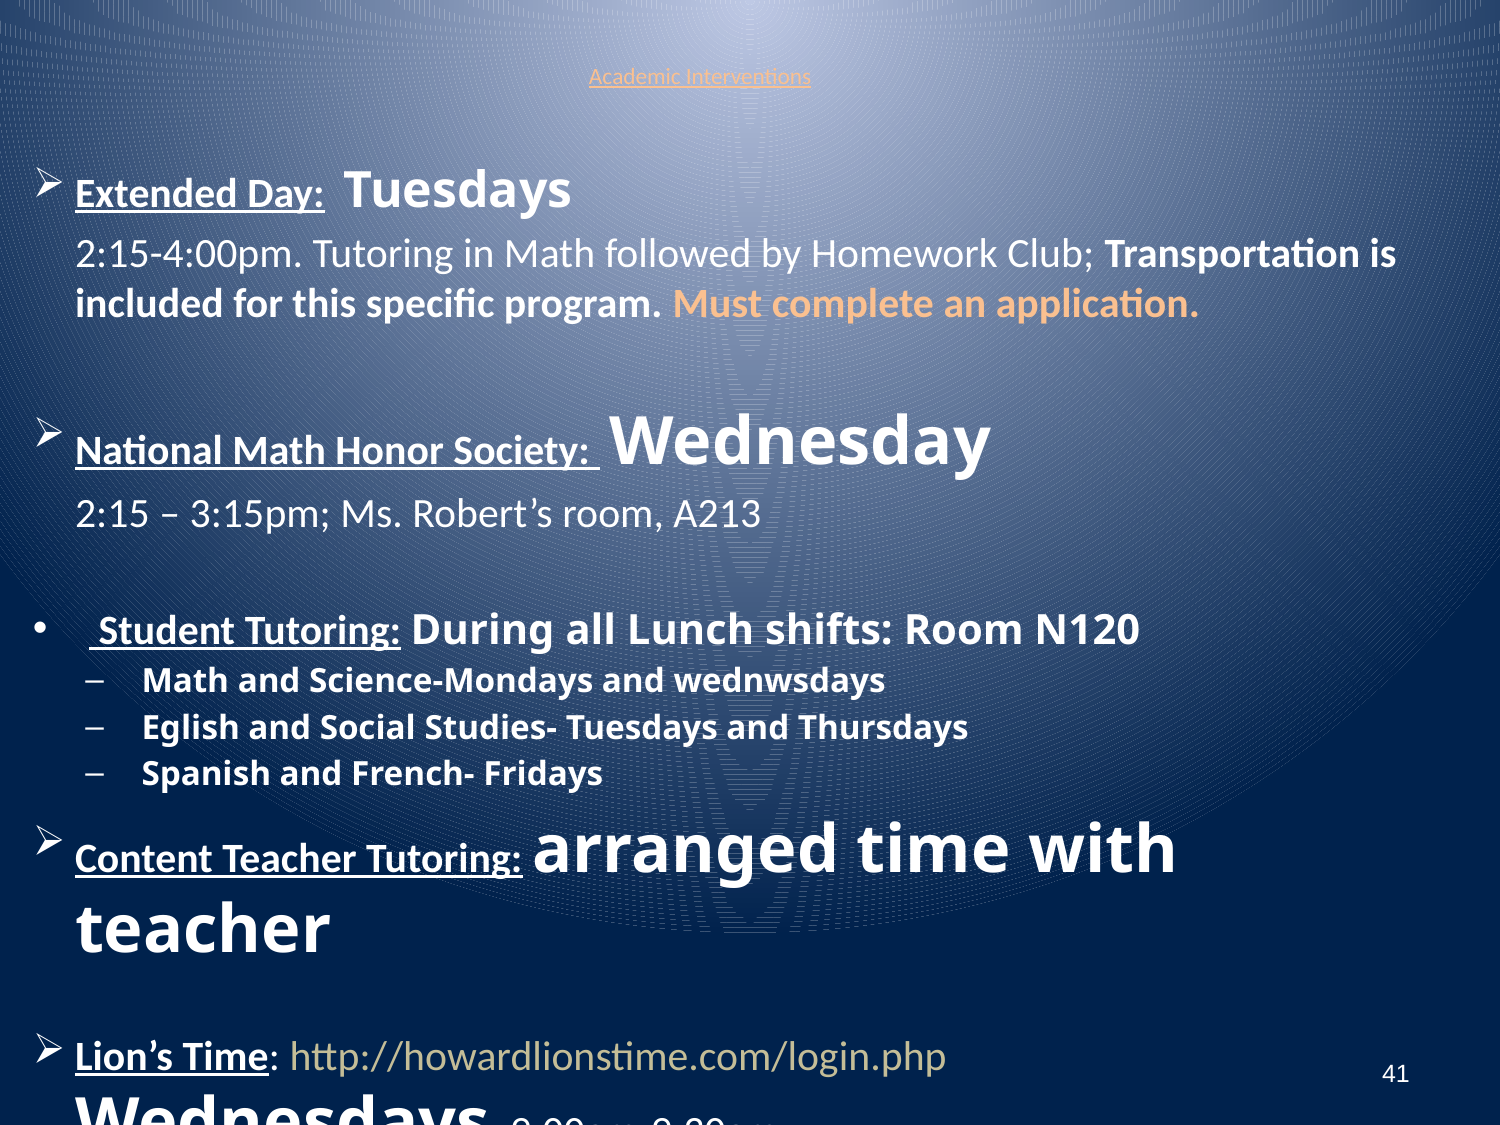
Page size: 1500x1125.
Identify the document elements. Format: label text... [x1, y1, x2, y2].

title Academic Interventions [0, 24, 1400, 125]
slide_number 41 [1074, 1042, 1425, 1103]
list Extended Day: Tuesdays 2:15-4:00pm. Tutoring in Math followed by Homework Club; Transportation is included for this specific program. Must complete an application. National Math Honor Society: Wednesday 2:15 – 3:15pm; Ms. Robert’s room, A213 Student Tutoring: During all Lunch shifts: Room N120 Math and Science-Mondays and wednwsdays Eglish and Social Studies- Tuesdays and Thursdays Spanish and French- Fridays Content Teacher Tutoring: arranged time with teacher Lion’s Time: http://howardlionstime.com/login.php Wednesdays, 9:00am-9:30am [0, 149, 1450, 1038]
